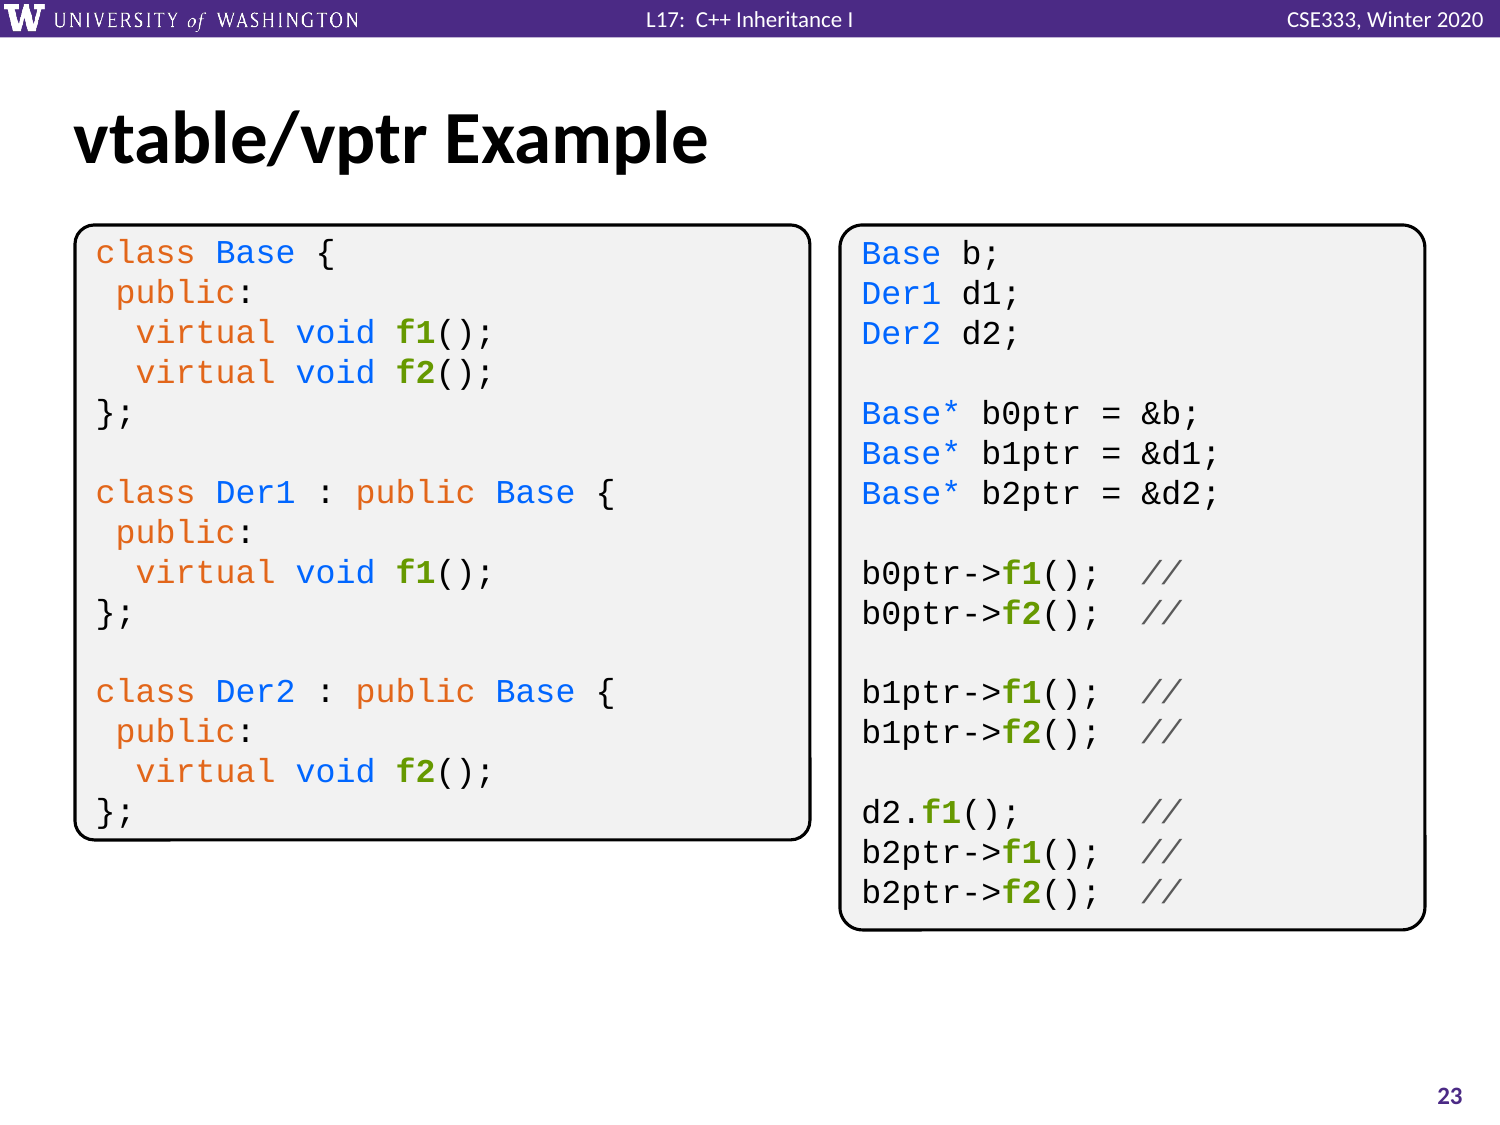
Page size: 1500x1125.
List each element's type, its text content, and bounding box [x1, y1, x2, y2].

text_box Base b; Der1 d1; Der2 d2; Base* b0ptr = &b; Base* b1ptr = &d1; Base* b2ptr = &d2; b0ptr->f1(); // b0ptr->f2(); // b1ptr->f1(); // b1ptr->f2(); // d2.f1(); // b2ptr->f1(); // b2ptr->f2(); // [839, 224, 1425, 930]
picture [4, 4, 358, 32]
title vtable/vptr Example [58, 71, 1438, 197]
text_box class Base { public: virtual void f1(); virtual void f2(); }; class Der1 : public Base { public: virtual void f1(); }; class Der2 : public Base { public: virtual void f2(); }; [74, 224, 810, 840]
slide_number 23 [1400, 1065, 1500, 1125]
